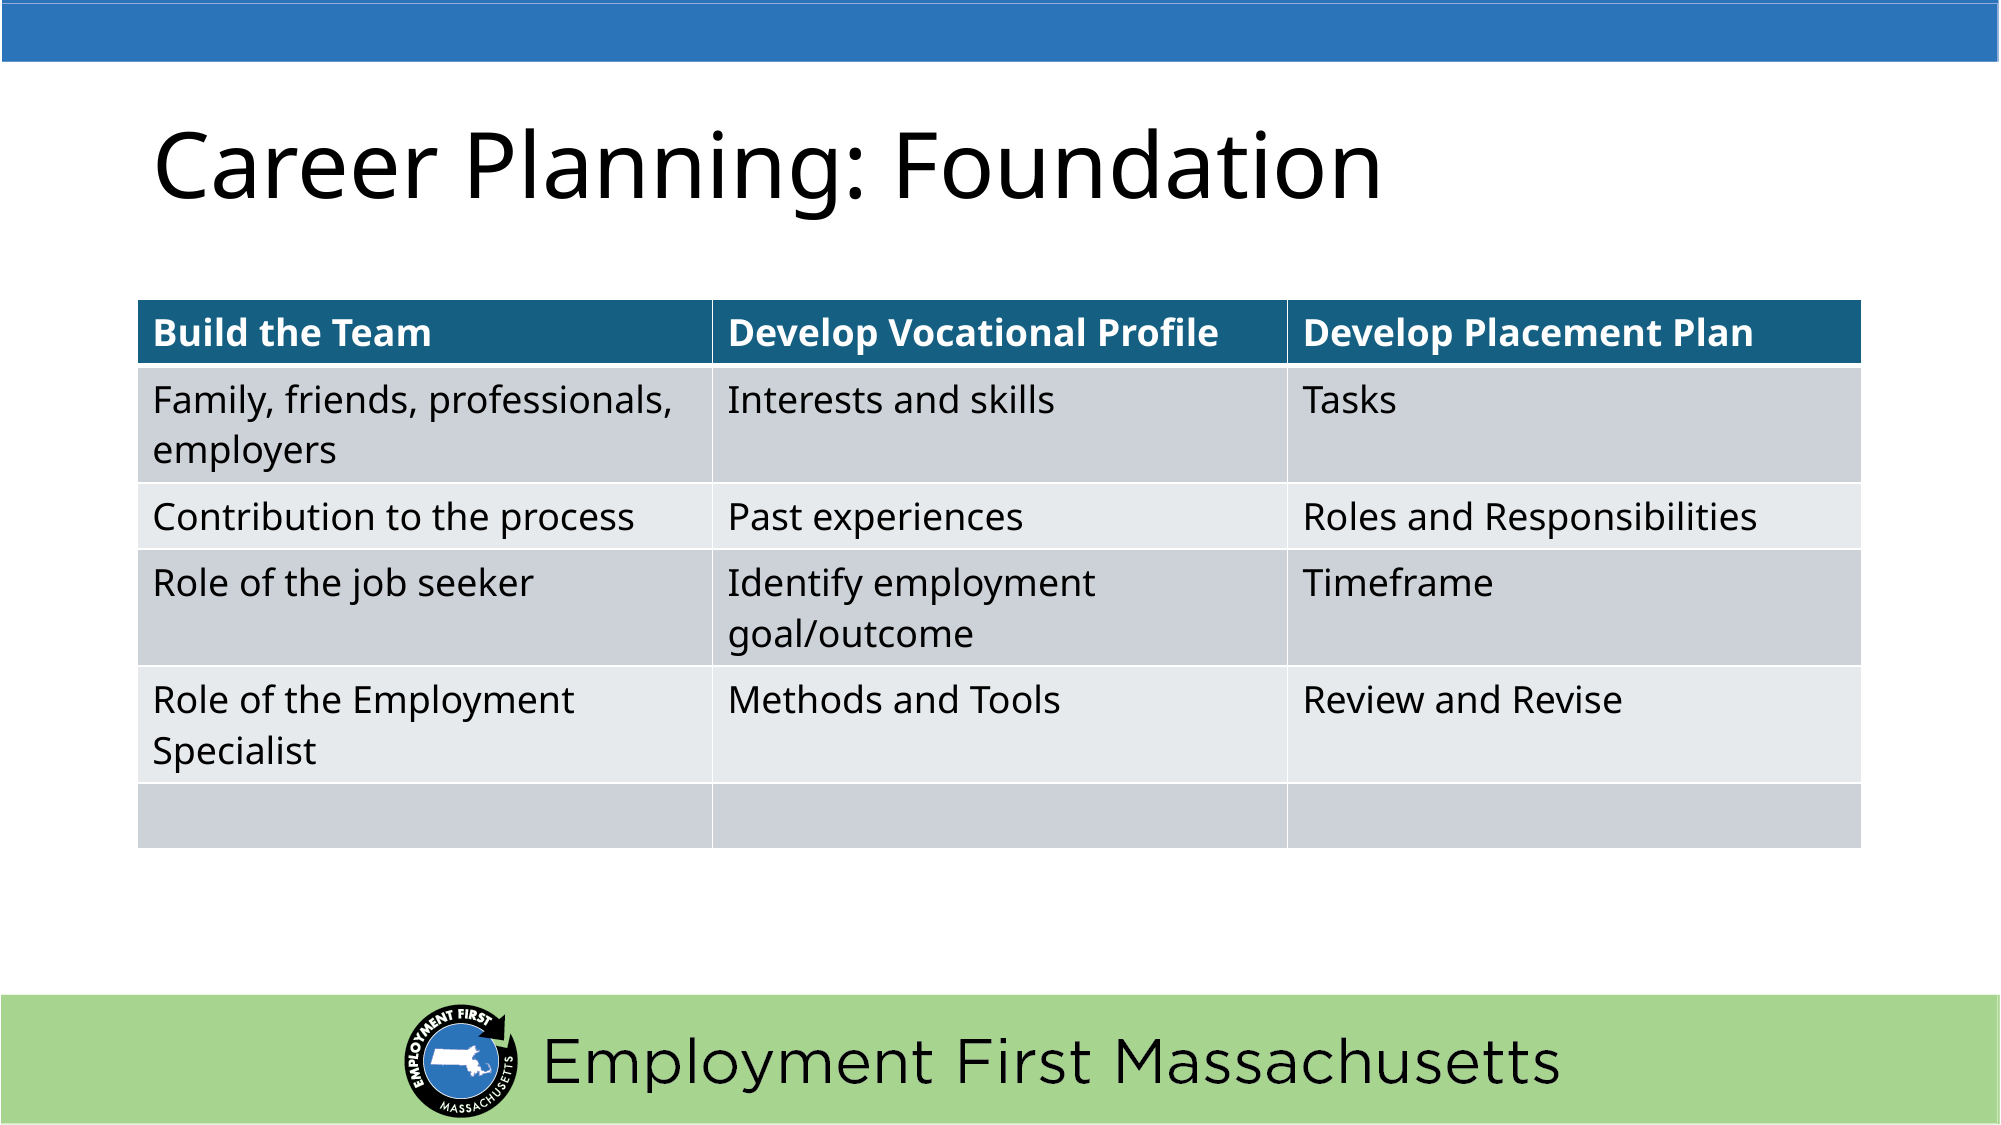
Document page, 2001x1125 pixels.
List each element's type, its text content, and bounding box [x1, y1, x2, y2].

table_cell Roles and Responsibilities [1288, 484, 1861, 548]
table_header Build the Team [138, 300, 712, 363]
table_cell [138, 784, 712, 848]
table_header Develop Vocational Profile [713, 300, 1287, 363]
table_cell [713, 784, 1287, 848]
table_cell Timeframe [1288, 550, 1861, 665]
table_cell Tasks [1288, 368, 1861, 482]
table_cell Role of the job seeker [138, 550, 712, 665]
title Career Planning: Foundation [137, 59, 1863, 278]
table_cell Role of the Employment Specialist [138, 667, 712, 782]
picture [0, 0, 2000, 1125]
table_cell Review and Revise [1288, 667, 1861, 782]
table_cell Methods and Tools [713, 667, 1287, 782]
table_cell [1288, 784, 1861, 848]
table_header Develop Placement Plan [1288, 300, 1861, 363]
table_cell Identify employment goal/outcome [713, 550, 1287, 665]
table_cell Family, friends, professionals, employers [138, 368, 712, 482]
table_cell Interests and skills [713, 368, 1287, 482]
table_cell Past experiences [713, 484, 1287, 548]
table_cell Contribution to the process [138, 484, 712, 548]
